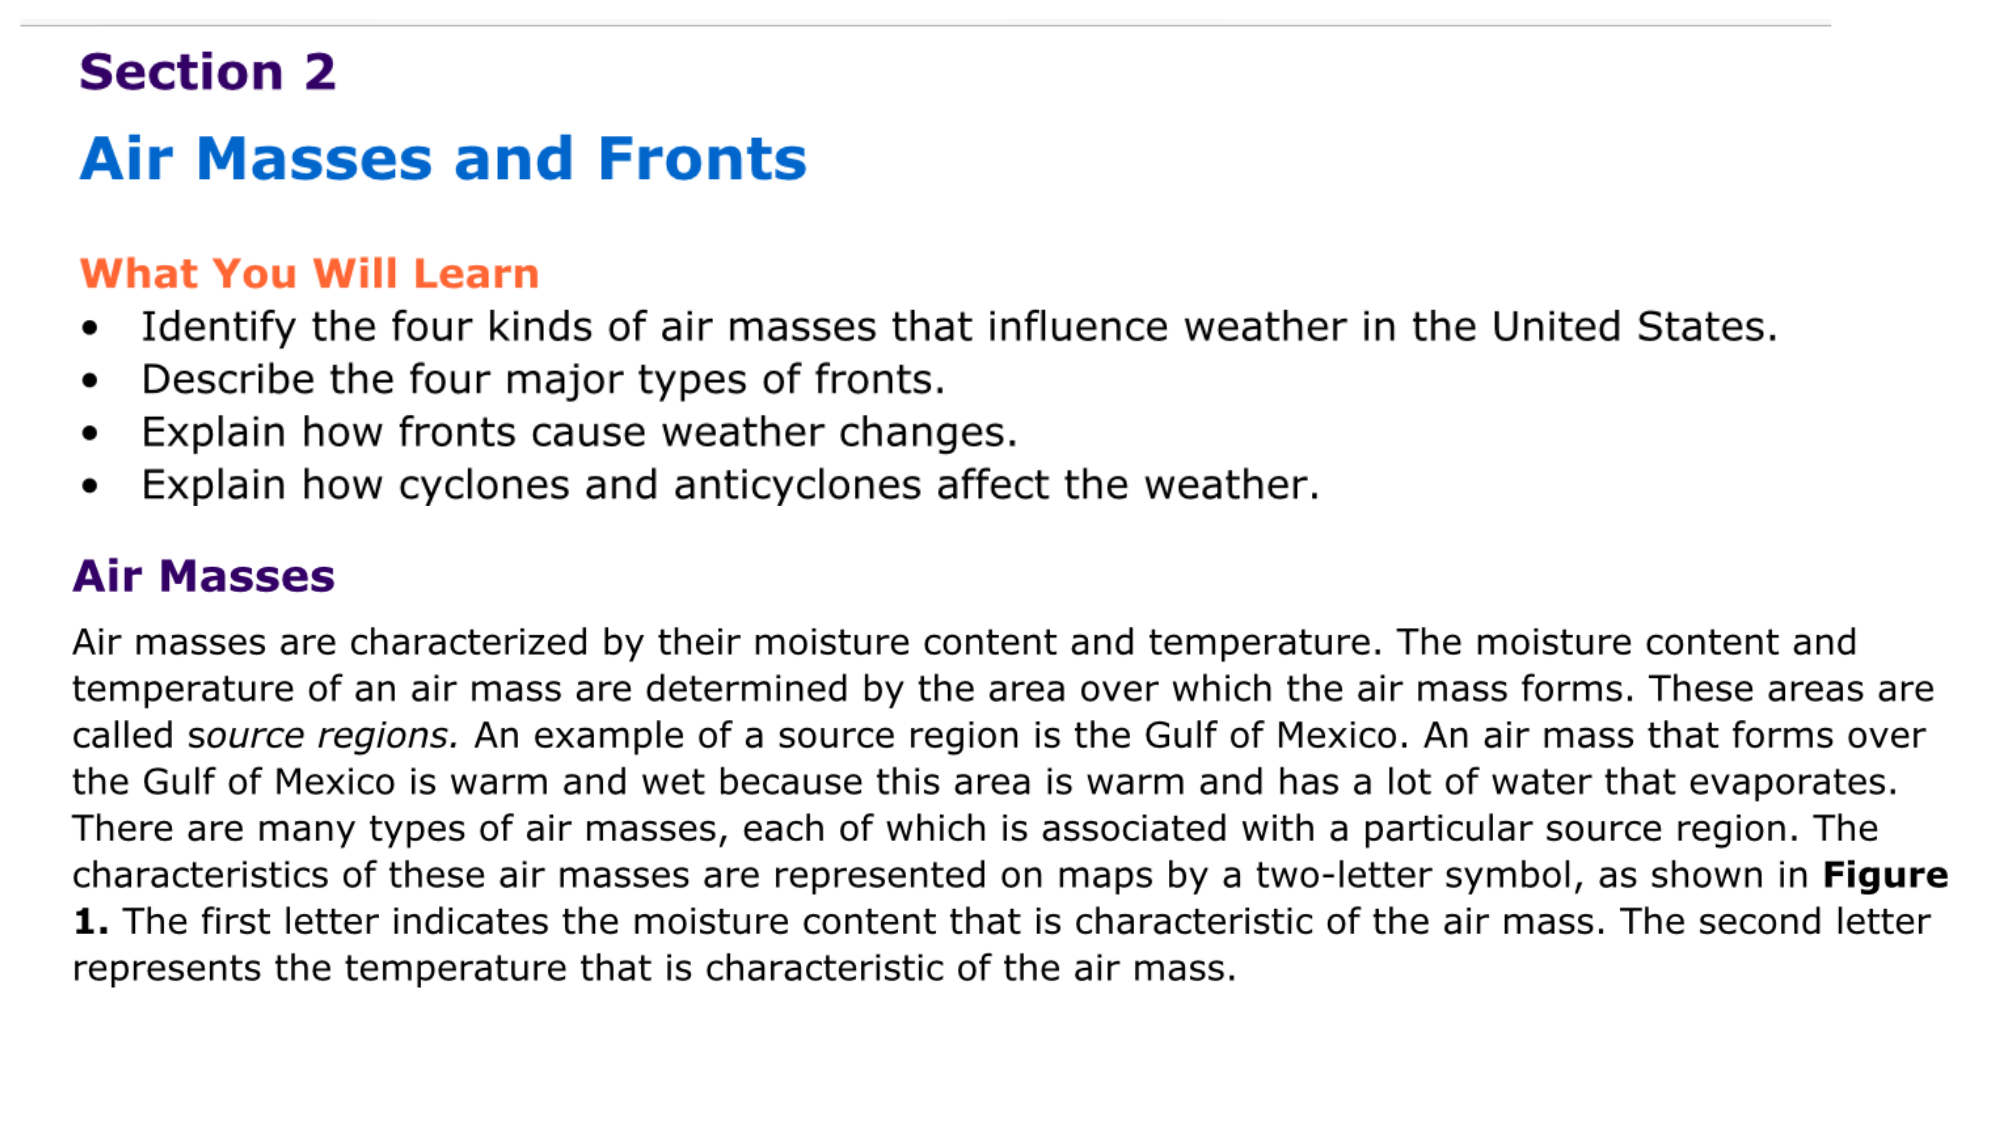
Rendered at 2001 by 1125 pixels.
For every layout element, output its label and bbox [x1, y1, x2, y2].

picture [20, 18, 1832, 506]
picture [20, 532, 1982, 997]
